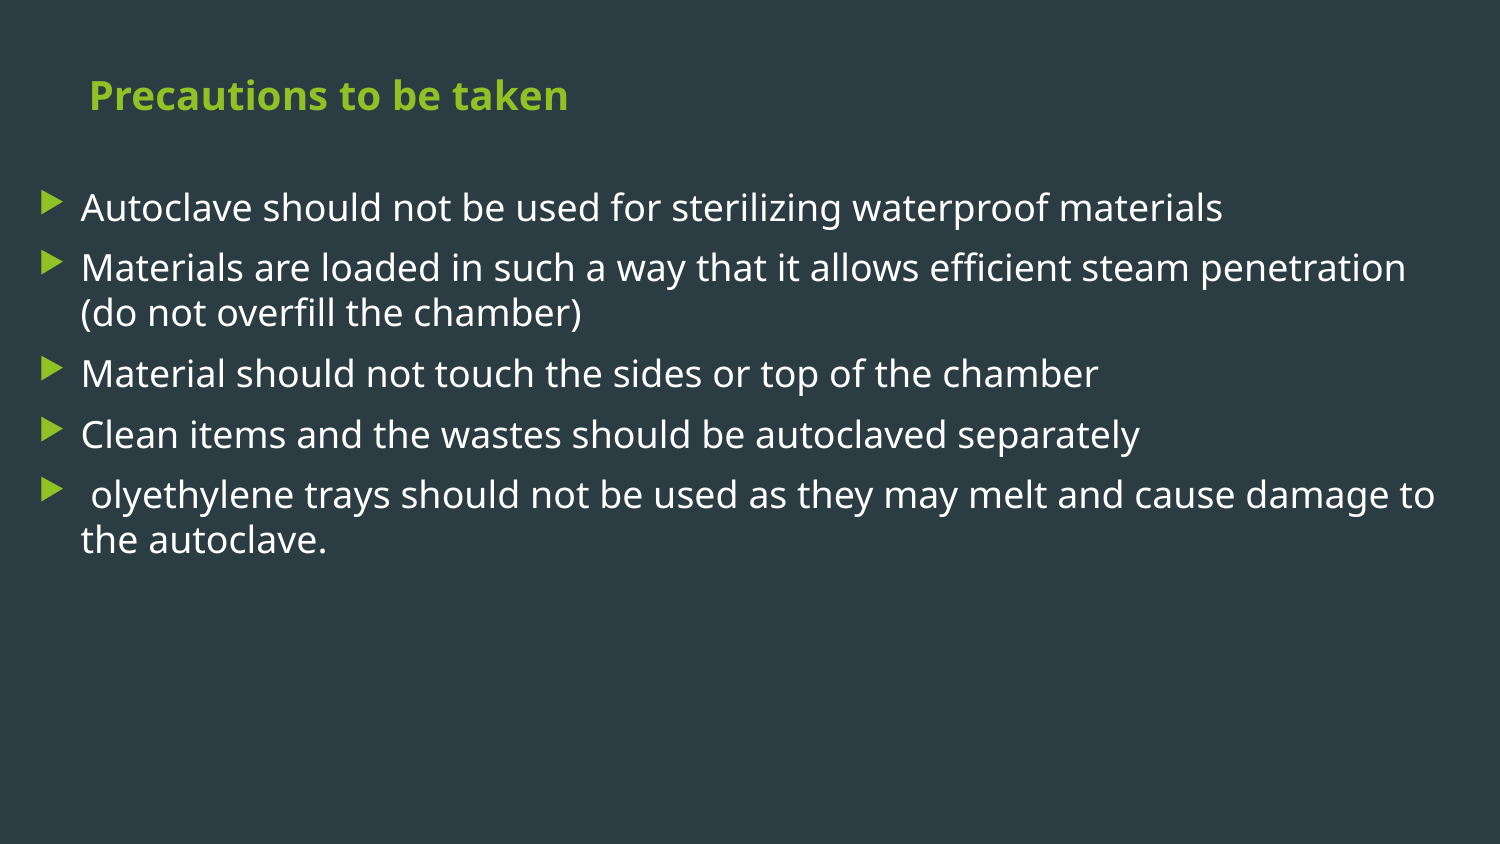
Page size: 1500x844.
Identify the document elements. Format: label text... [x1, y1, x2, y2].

list Autoclave should not be used for sterilizing waterproof materials Materials are loaded in such a way that it allows efficient steam penetration (do not overfill the chamber) Material should not touch the sides or top of the chamber Clean items and the wastes should be autoclaved separately olyethylene trays should not be used as they may melt and cause damage to the autoclave. [23, 176, 1477, 773]
title Precautions to be taken [73, 13, 1132, 176]
